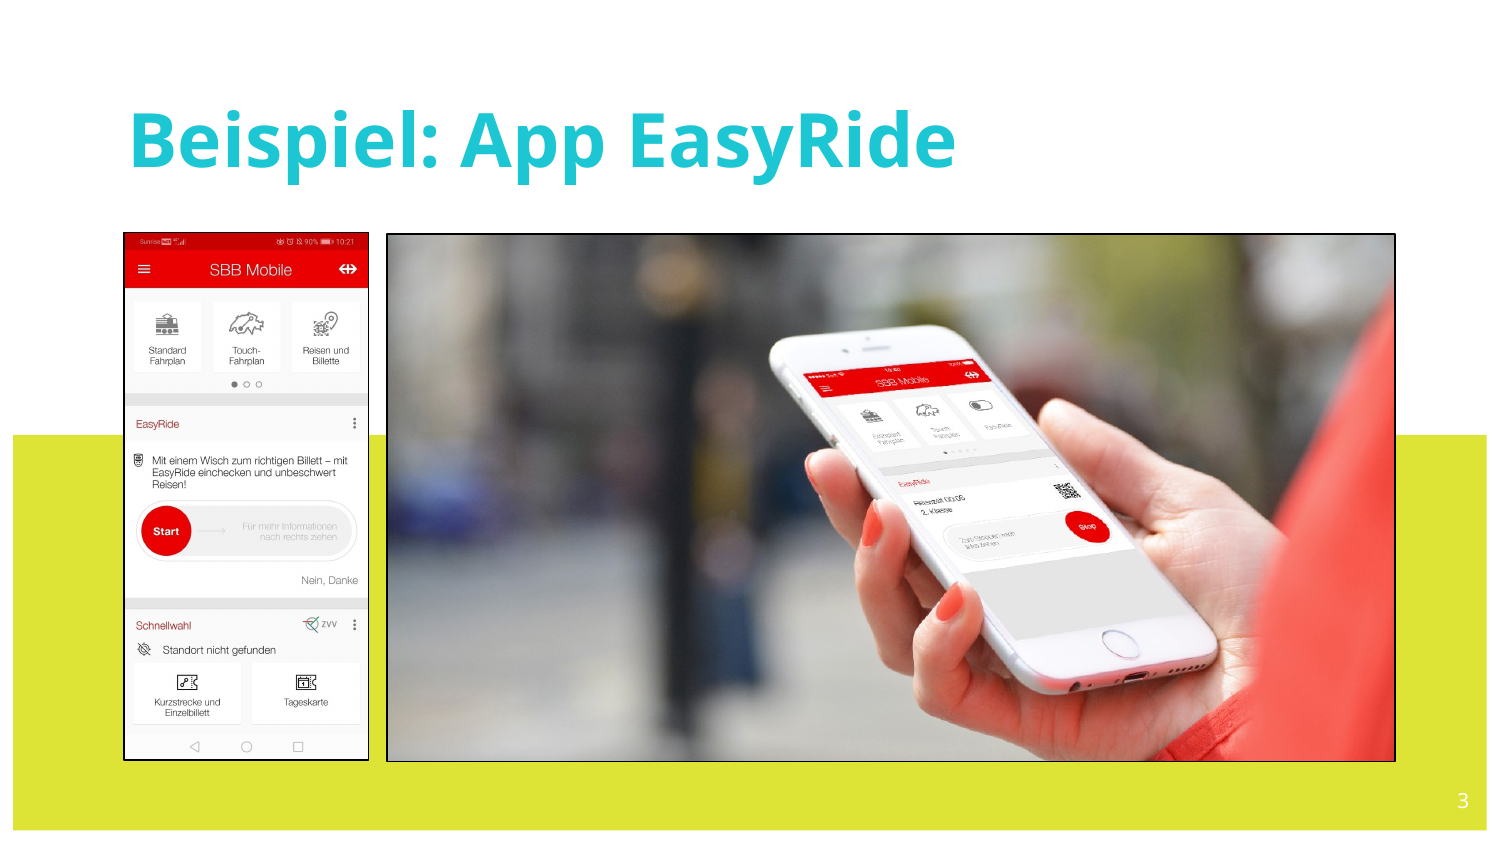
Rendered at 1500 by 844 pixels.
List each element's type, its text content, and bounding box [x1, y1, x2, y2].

title Beispiel: App EasyRide [112, 62, 1439, 199]
slide_number ‹#› [1394, 769, 1484, 834]
picture [387, 234, 1395, 762]
picture [124, 232, 369, 760]
